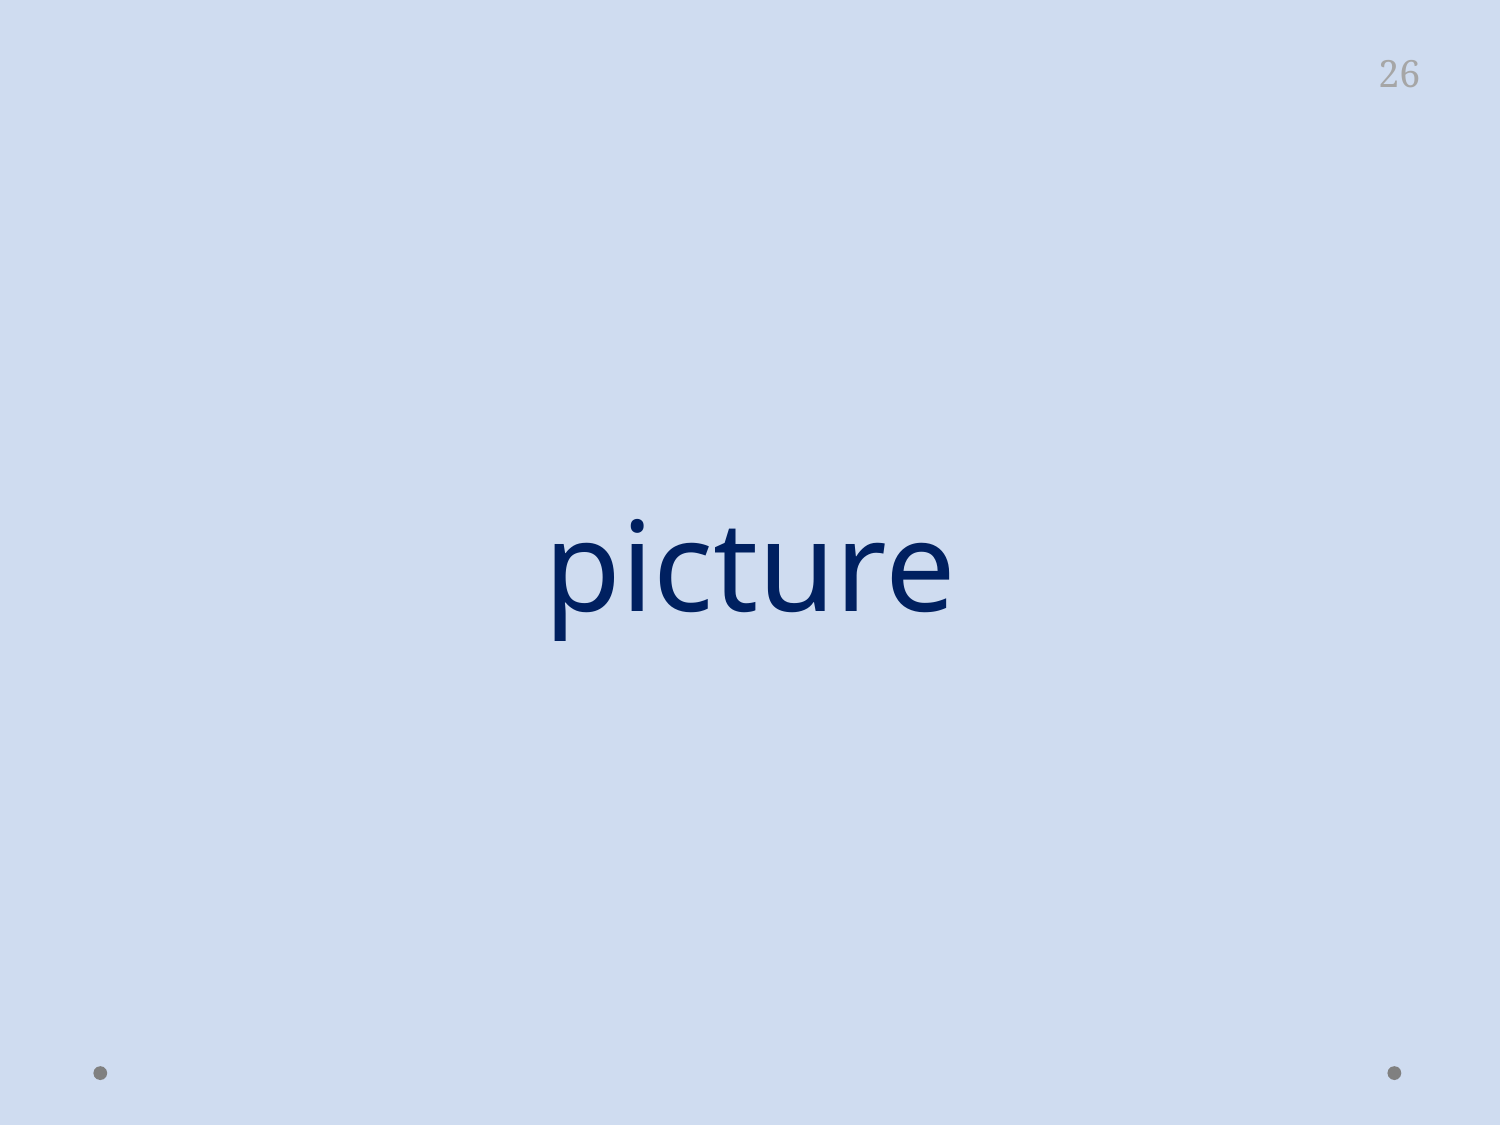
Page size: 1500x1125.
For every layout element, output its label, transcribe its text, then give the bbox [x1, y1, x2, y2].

text_box picture [53, 479, 1447, 644]
